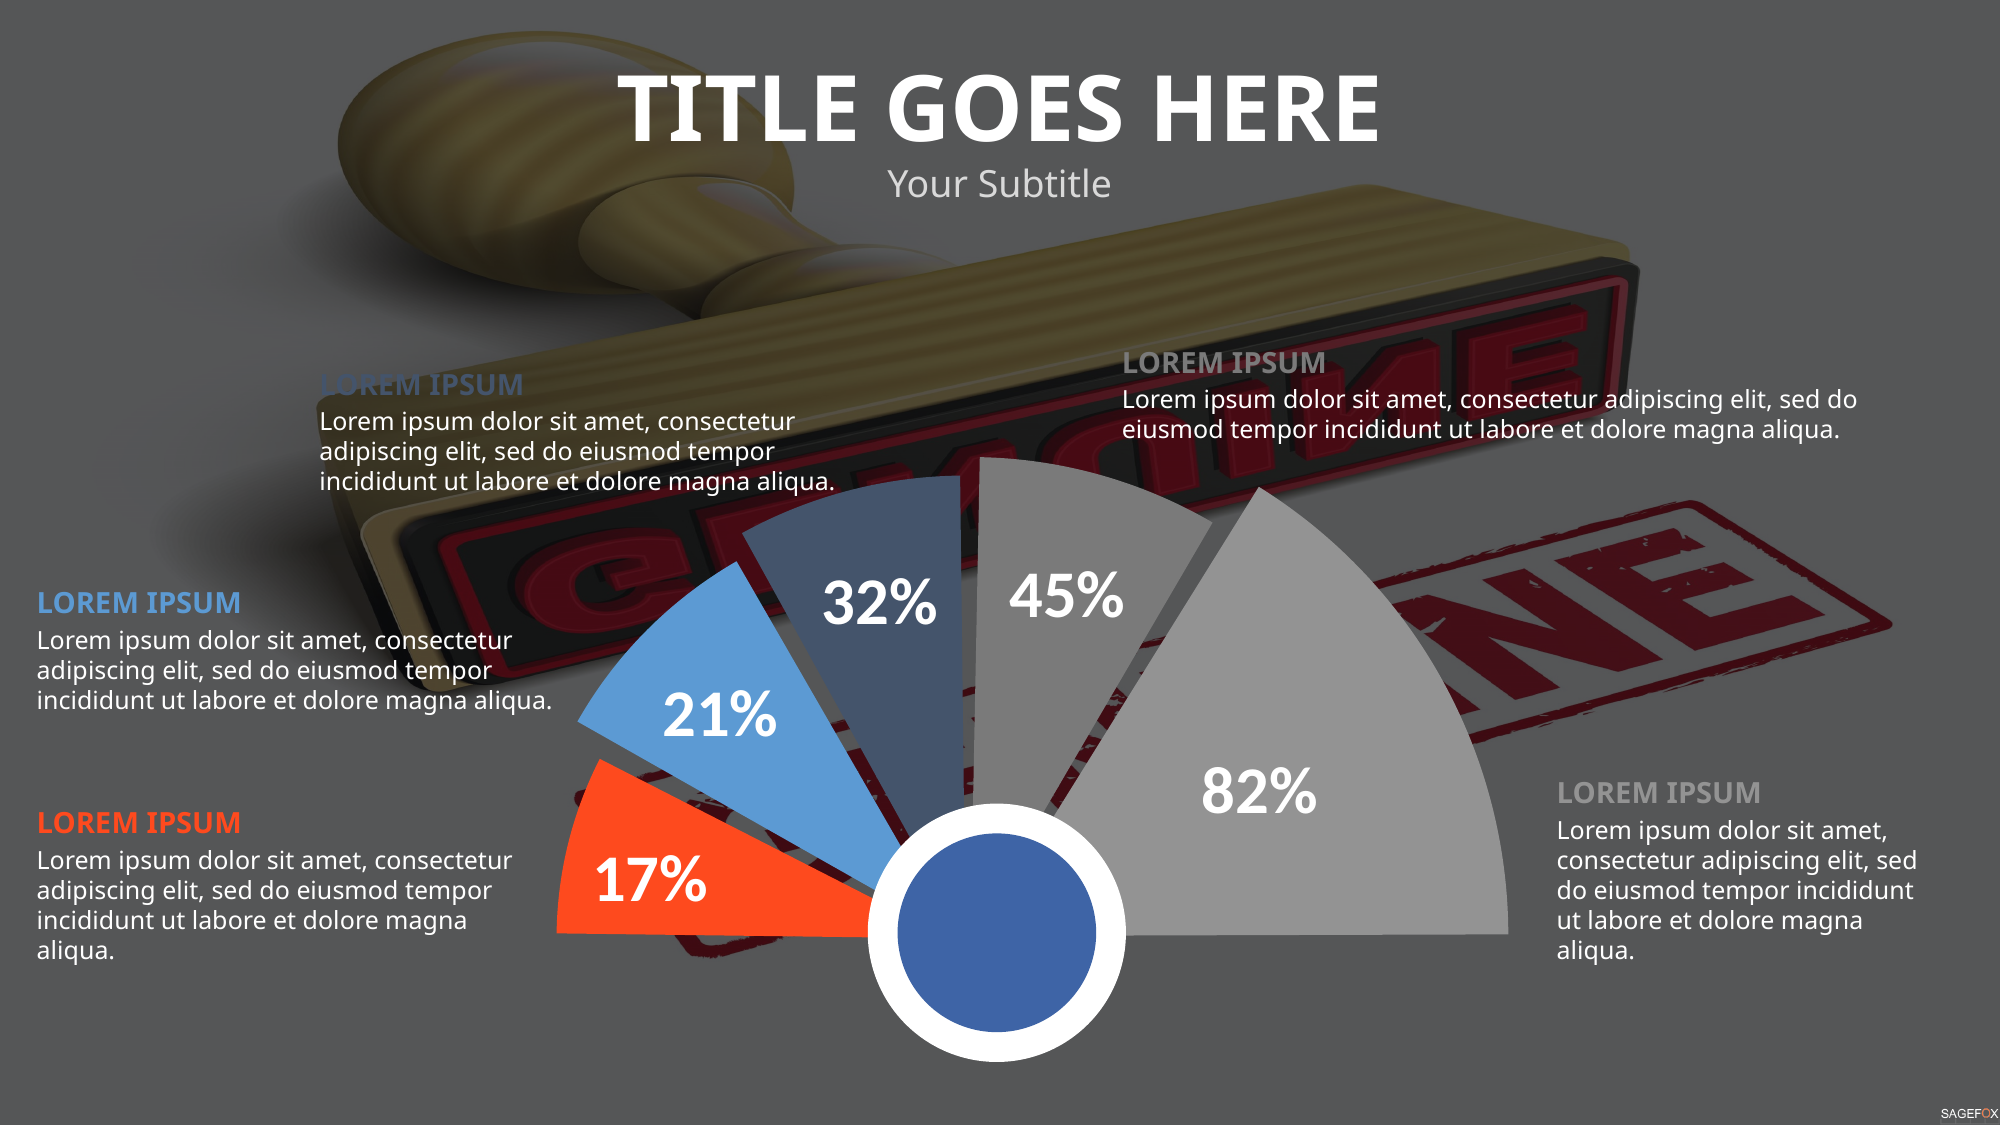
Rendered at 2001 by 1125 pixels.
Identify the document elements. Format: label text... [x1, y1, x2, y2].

text_box LOREM IPSUM Lorem ipsum dolor sit amet, consectetur adipiscing elit, sed do eiusmod tempor incididunt ut labore et dolore magna aliqua. [21, 797, 540, 972]
picture [1940, 0, 2001, 1125]
text_box [576, 559, 878, 887]
text_box 17% [591, 834, 709, 915]
text_box 21% [662, 669, 779, 750]
text_box LOREM IPSUM Lorem ipsum dolor sit amet, consectetur adipiscing elit, sed do eiusmod tempor incididunt ut labore et dolore magna aliqua. [21, 577, 570, 722]
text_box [867, 803, 1126, 1062]
text_box LOREM IPSUM Lorem ipsum dolor sit amet, consectetur adipiscing elit, sed do eiusmod tempor incididunt ut labore et dolore magna aliqua. [1107, 336, 1877, 452]
text_box [1060, 485, 1510, 937]
text_box 32% [821, 557, 938, 638]
text_box LOREM IPSUM Lorem ipsum dolor sit amet, consectetur adipiscing elit, sed do eiusmod tempor incididunt ut labore et dolore magna aliqua. [1541, 767, 1958, 972]
text_box [971, 456, 1214, 803]
text_box TITLE GOES HERE Your Subtitle [548, 42, 1452, 212]
text_box 82% [1201, 746, 1319, 827]
text_box 45% [1009, 550, 1126, 631]
text_box LOREM IPSUM Lorem ipsum dolor sit amet, consectetur adipiscing elit, sed do eiusmod tempor incididunt ut labore et dolore magna aliqua. [304, 358, 874, 504]
text_box [740, 474, 965, 803]
text_box [555, 757, 867, 939]
